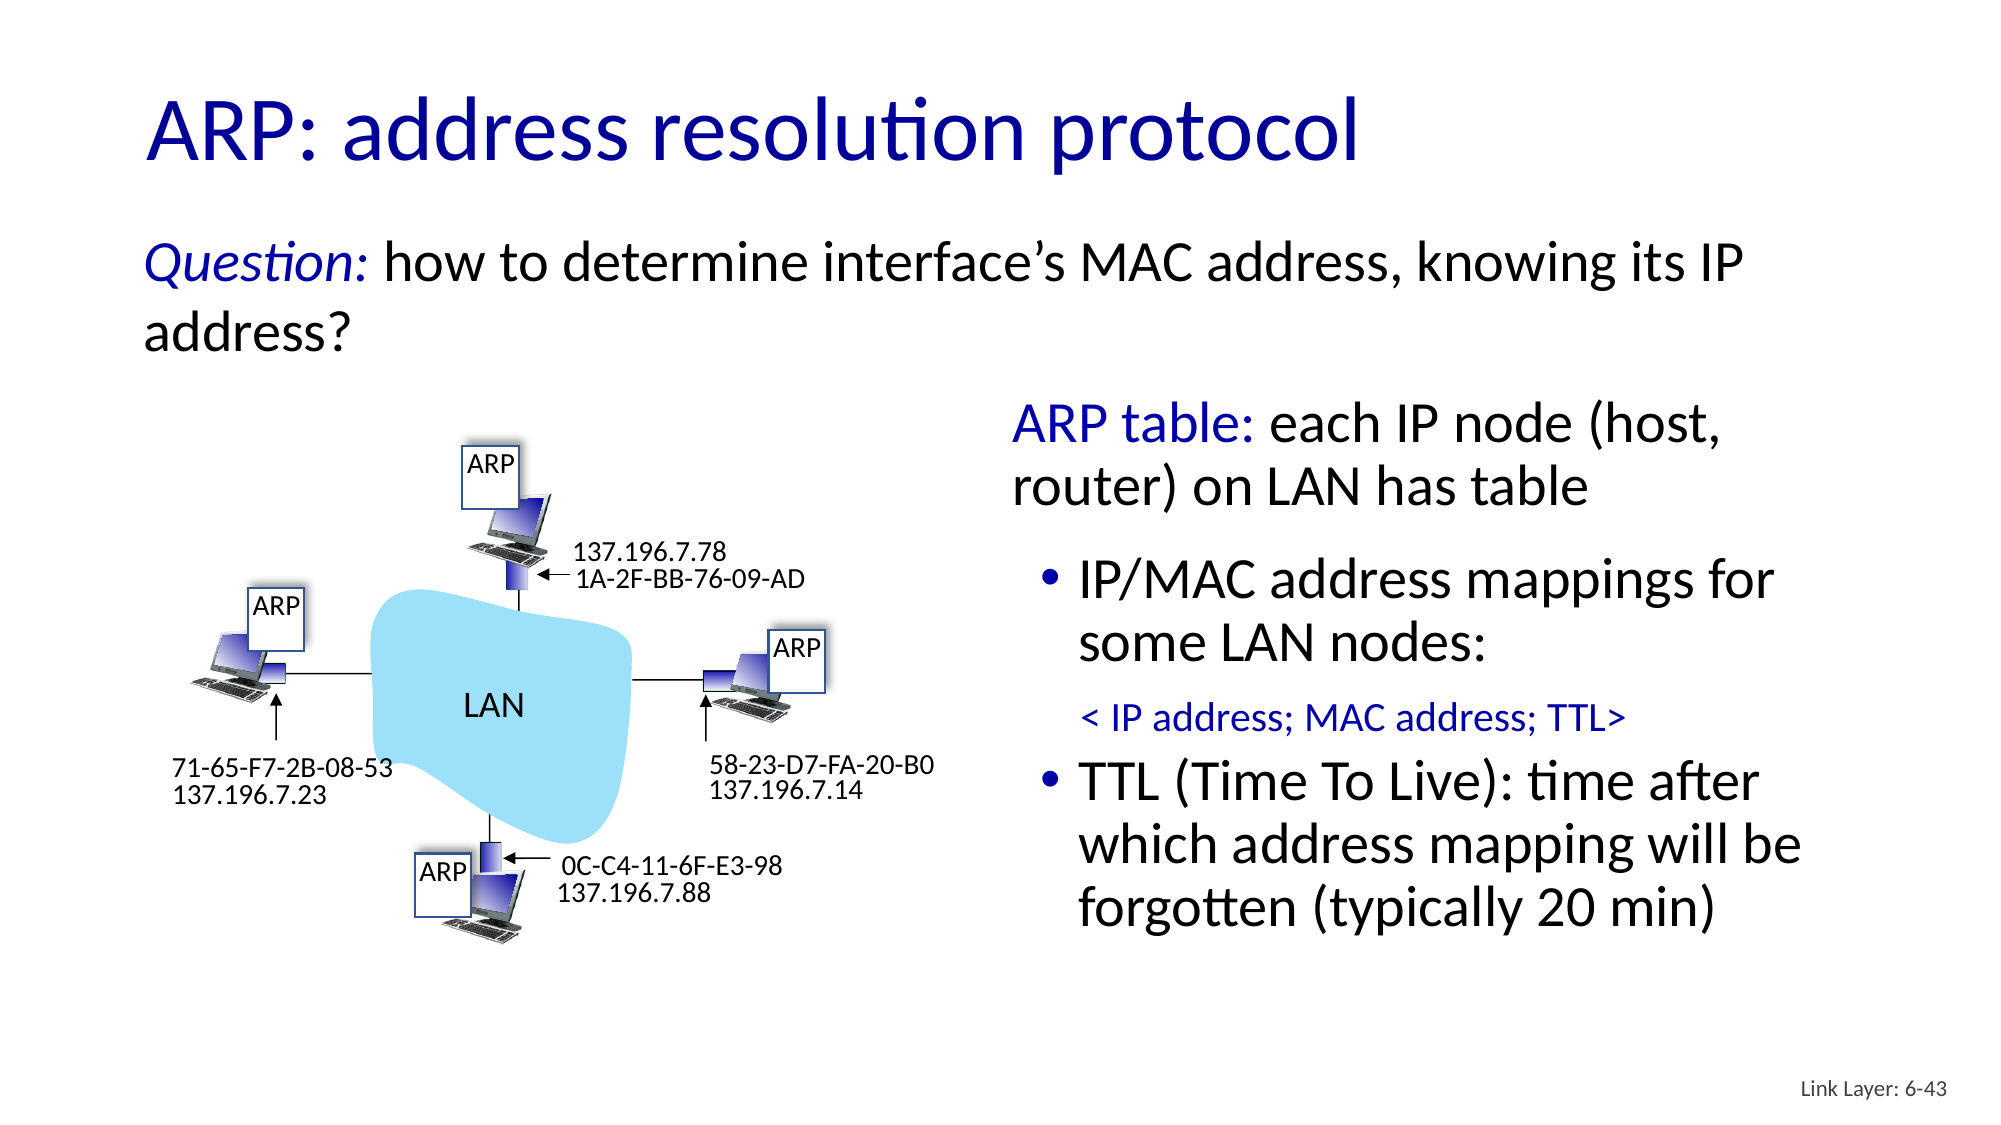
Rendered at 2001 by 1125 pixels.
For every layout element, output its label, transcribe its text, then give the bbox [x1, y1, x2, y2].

text_box IP/MAC address mappings for some LAN nodes: < IP address; MAC address; TTL> TTL (Time To Live): time after which address mapping will be forgotten (typically 20 min) [949, 541, 1847, 1018]
title ARP: address resolution protocol [131, 57, 1857, 205]
text_box Question: how to determine interface’s MAC address, knowing its IP address? [129, 215, 1940, 371]
slide_number Link Layer: 6-43 [1512, 1056, 1963, 1117]
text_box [237, 436, 837, 917]
text_box ARP table: each IP node (host, router) on LAN has table [997, 384, 1850, 541]
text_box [155, 490, 951, 950]
